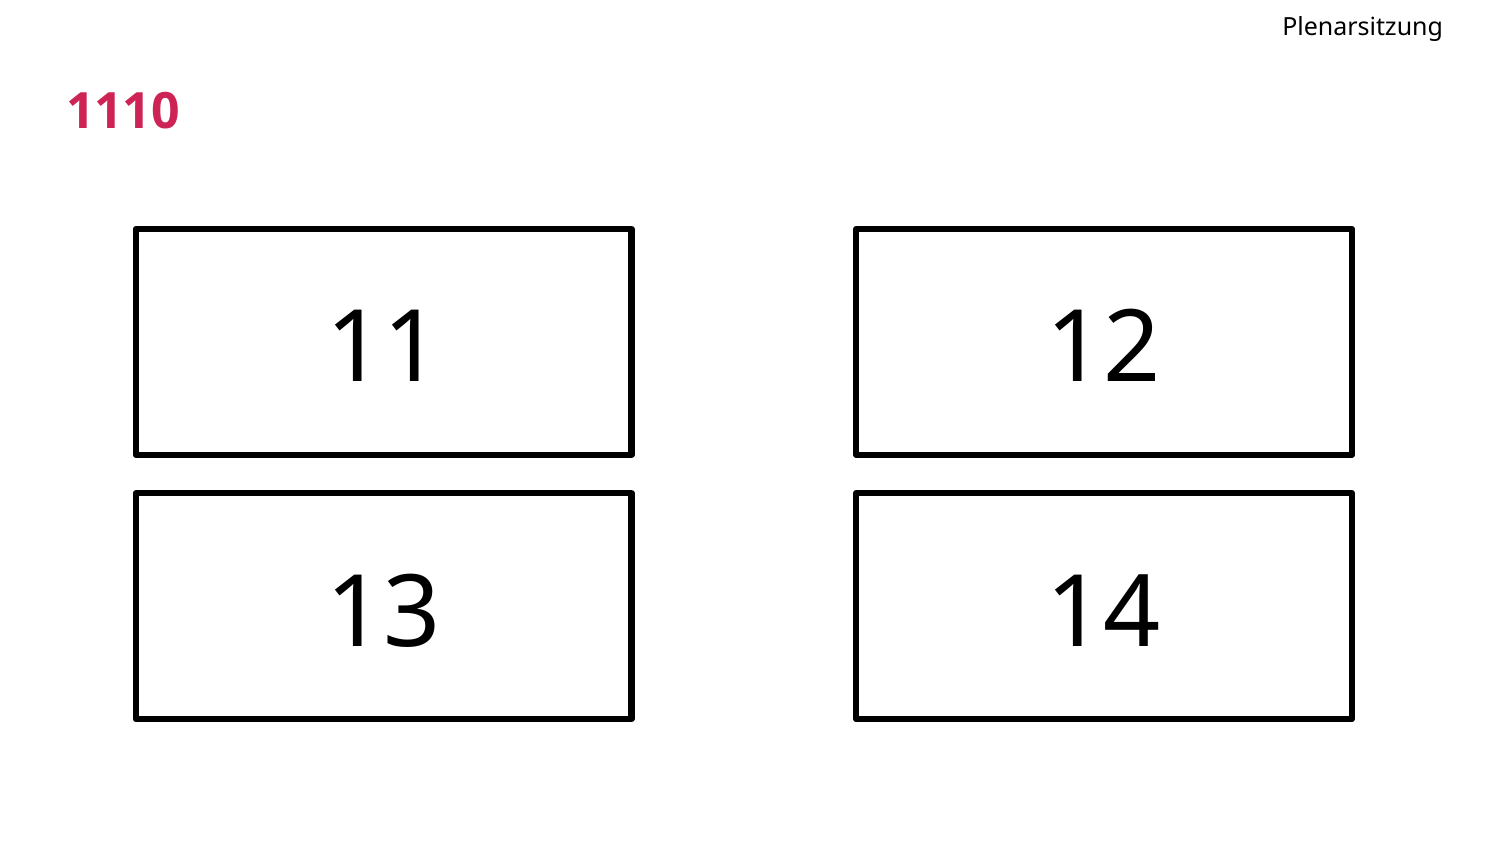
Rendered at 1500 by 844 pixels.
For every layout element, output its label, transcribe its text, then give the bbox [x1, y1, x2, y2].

text_box 13 [135, 493, 632, 720]
subtitle Plenarsitzung [1122, 0, 1444, 52]
title 1110 [51, 50, 1449, 167]
text_box 14 [856, 493, 1352, 720]
text_box 11 [135, 229, 632, 455]
text_box 12 [856, 229, 1352, 455]
